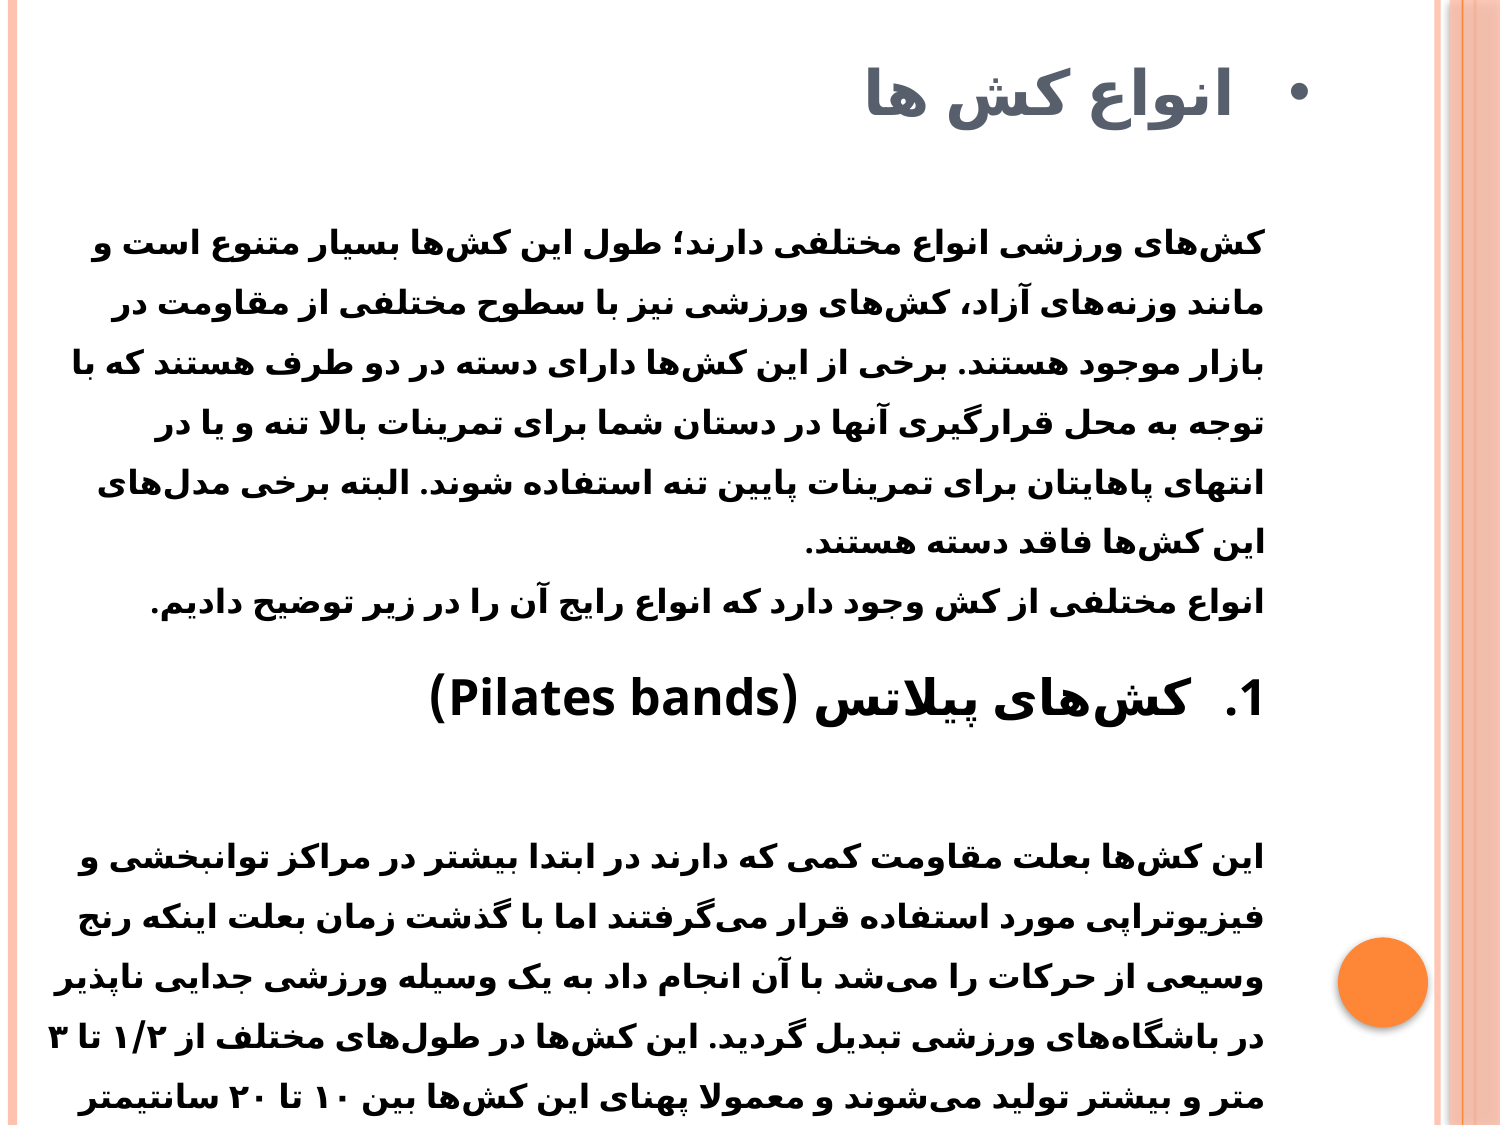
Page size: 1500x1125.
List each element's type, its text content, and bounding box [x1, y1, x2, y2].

text_box کش‌های ورزشی انواع مختلفی دارند؛ طول این کش‌ها بسیار متنوع است و مانند وزنه‌های آزاد، کش‌های ورزشی نیز با سطوح مختلفی از مقاومت در بازار موجود هستند. برخی از این کش‌ها دارای دسته در دو طرف هستند که با توجه به محل قرارگیری آنها در دستان شما برای تمرینات بالا تنه و یا در انتهای پاهایتان برای تمرینات پایین تنه استفاده شوند. البته برخی مدل‌های این کش‌ها فاقد دسته هستند. انواع مختلفی از کش وجود دارد که انواع رایج آن را در زیر توضیح دادیم. کش‌های پیلاتس (Pilates bands) این کش‌ها بعلت مقاومت کمی که دارند در ابتدا بیشتر در مراکز توانبخشی و فیزیوتراپی مورد استفاده قرار می‌گرفتند اما با گذشت زمان بعلت اینکه رنج وسیعی از حرکات را می‌شد با آن انجام داد به یک وسیله ورزشی جدایی ناپذیر در باشگاه‌های ورزشی تبدیل گردید. این کش‌ها در طول‌های مختلف از ۱/۲ تا ۳ متر و بیشتر تولید می‌شوند و معمولا پهنای این کش‌ها بین ۱۰ تا ۲۰ سانتیمتر می‌باشد. [29, 148, 1282, 1125]
title انواع کش ها [100, 0, 1326, 136]
